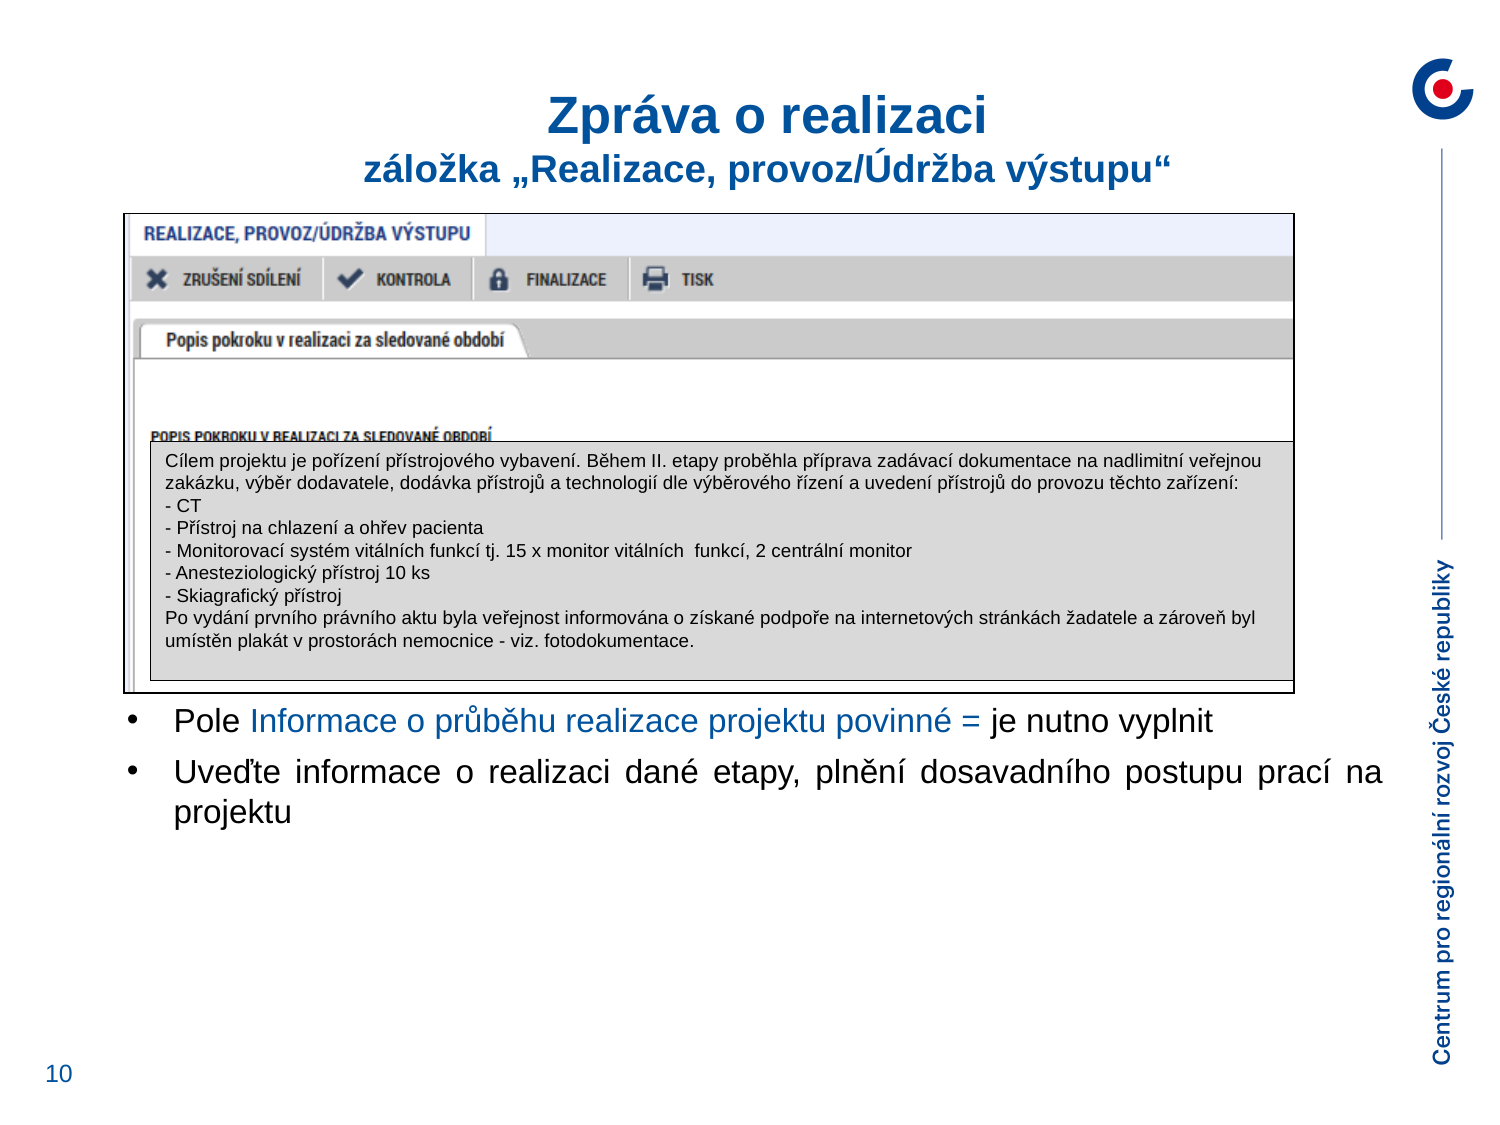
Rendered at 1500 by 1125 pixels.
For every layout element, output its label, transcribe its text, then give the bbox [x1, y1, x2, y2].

slide_number 10 [30, 1042, 113, 1103]
text_box Zpráva o realizaci záložka „Realizace, provoz/Údržba výstupu“ [124, 73, 1412, 198]
picture [0, 0, 1500, 1125]
text_box Pole Informace o průběhu realizace projektu povinné = je nutno vyplnit Uveďte informace o realizaci dané etapy, plnění dosavadního postupu prací na projektu [112, 692, 1400, 1072]
